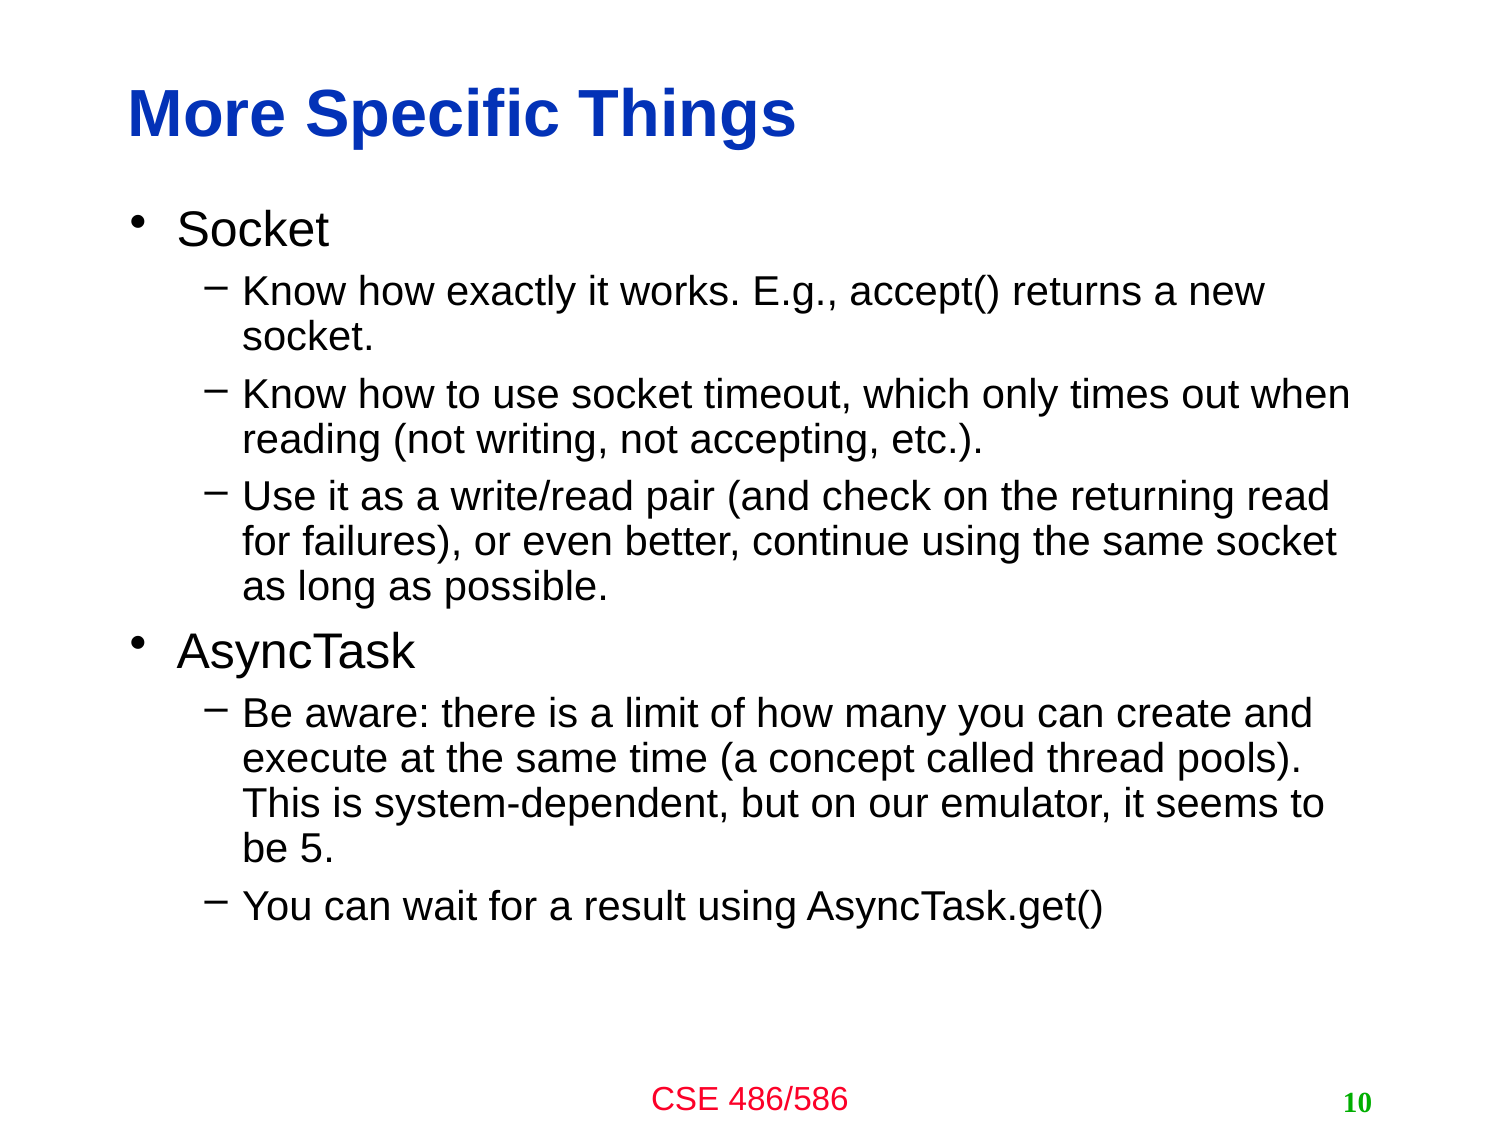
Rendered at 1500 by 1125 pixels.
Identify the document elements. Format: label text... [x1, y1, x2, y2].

slide_number 10 [1074, 1076, 1388, 1125]
title More Specific Things [112, 53, 1310, 176]
list Socket Know how exactly it works. E.g., accept() returns a new socket. Know how to use socket timeout, which only times out when reading (not writing, not accepting, etc.). Use it as a write/read pair (and check on the returning read for failures), or even better, continue using the same socket as long as possible. AsyncTask Be aware: there is a limit of how many you can create and execute at the same time (a concept called thread pools). This is system-dependent, but on our emulator, it seems to be 5. You can wait for a result using AsyncTask.get() [114, 195, 1376, 1005]
